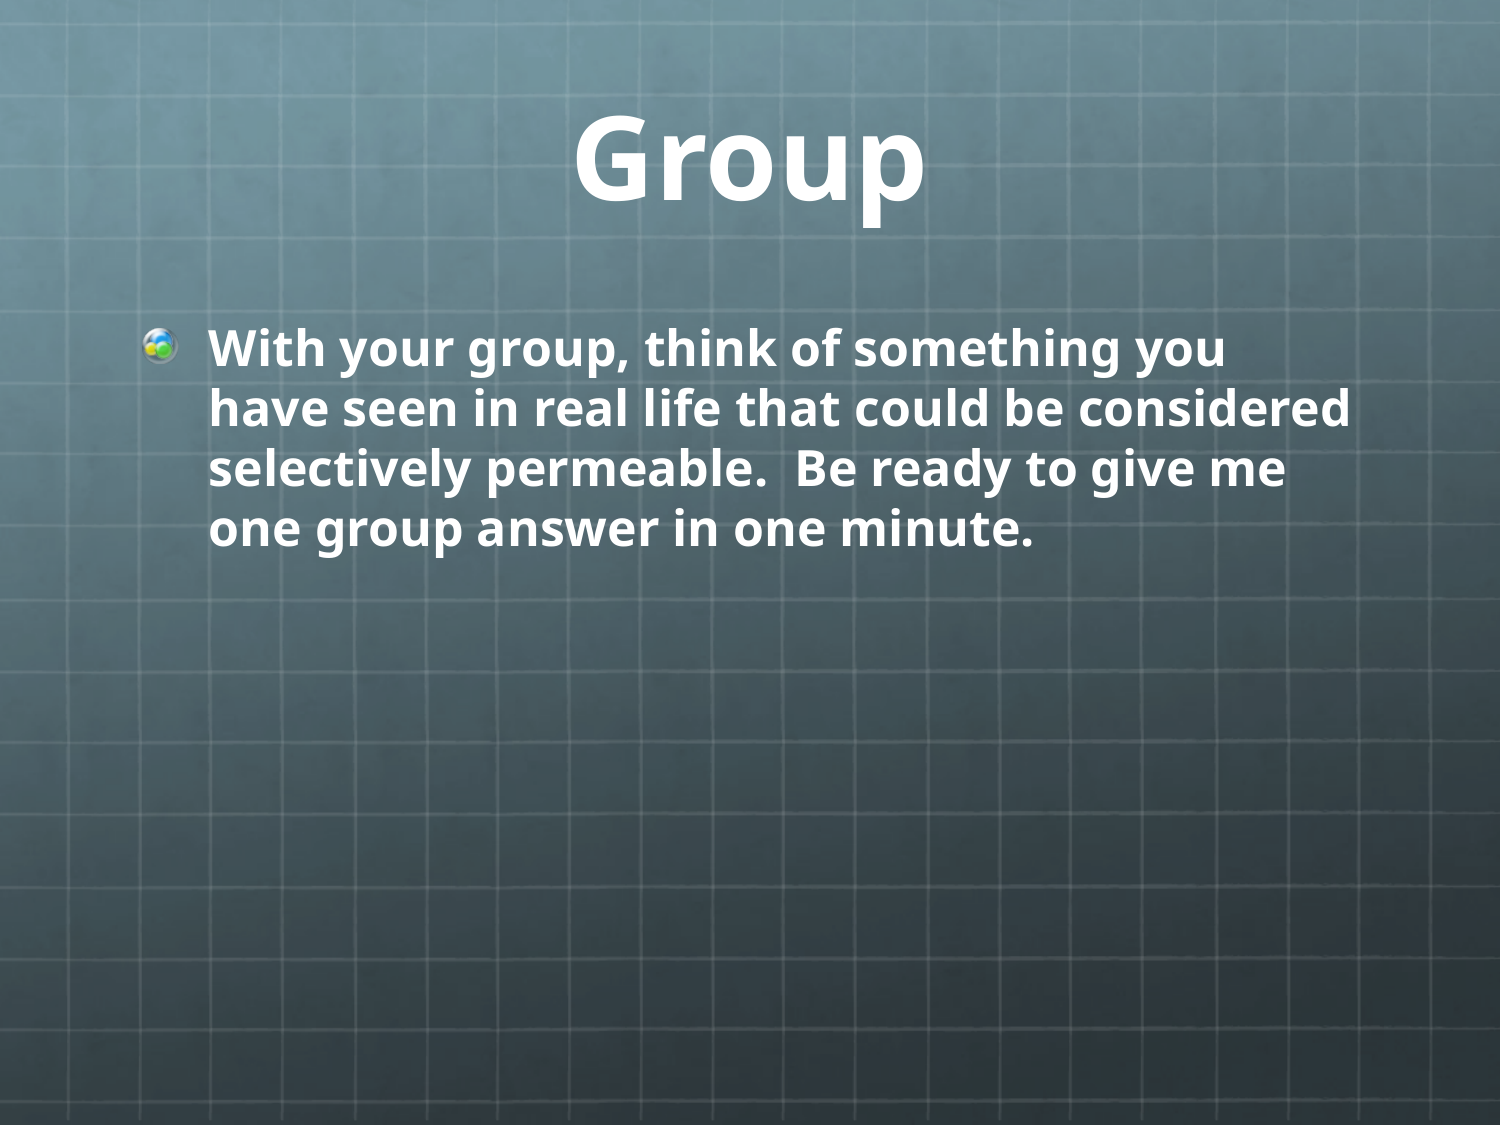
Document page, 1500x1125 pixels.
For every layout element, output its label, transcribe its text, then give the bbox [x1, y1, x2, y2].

title Group [127, 17, 1372, 289]
list With your group, think of something you have seen in real life that could be considered selectively permeable. Be ready to give me one group answer in one minute. [127, 308, 1372, 958]
picture [0, 0, 1500, 1125]
